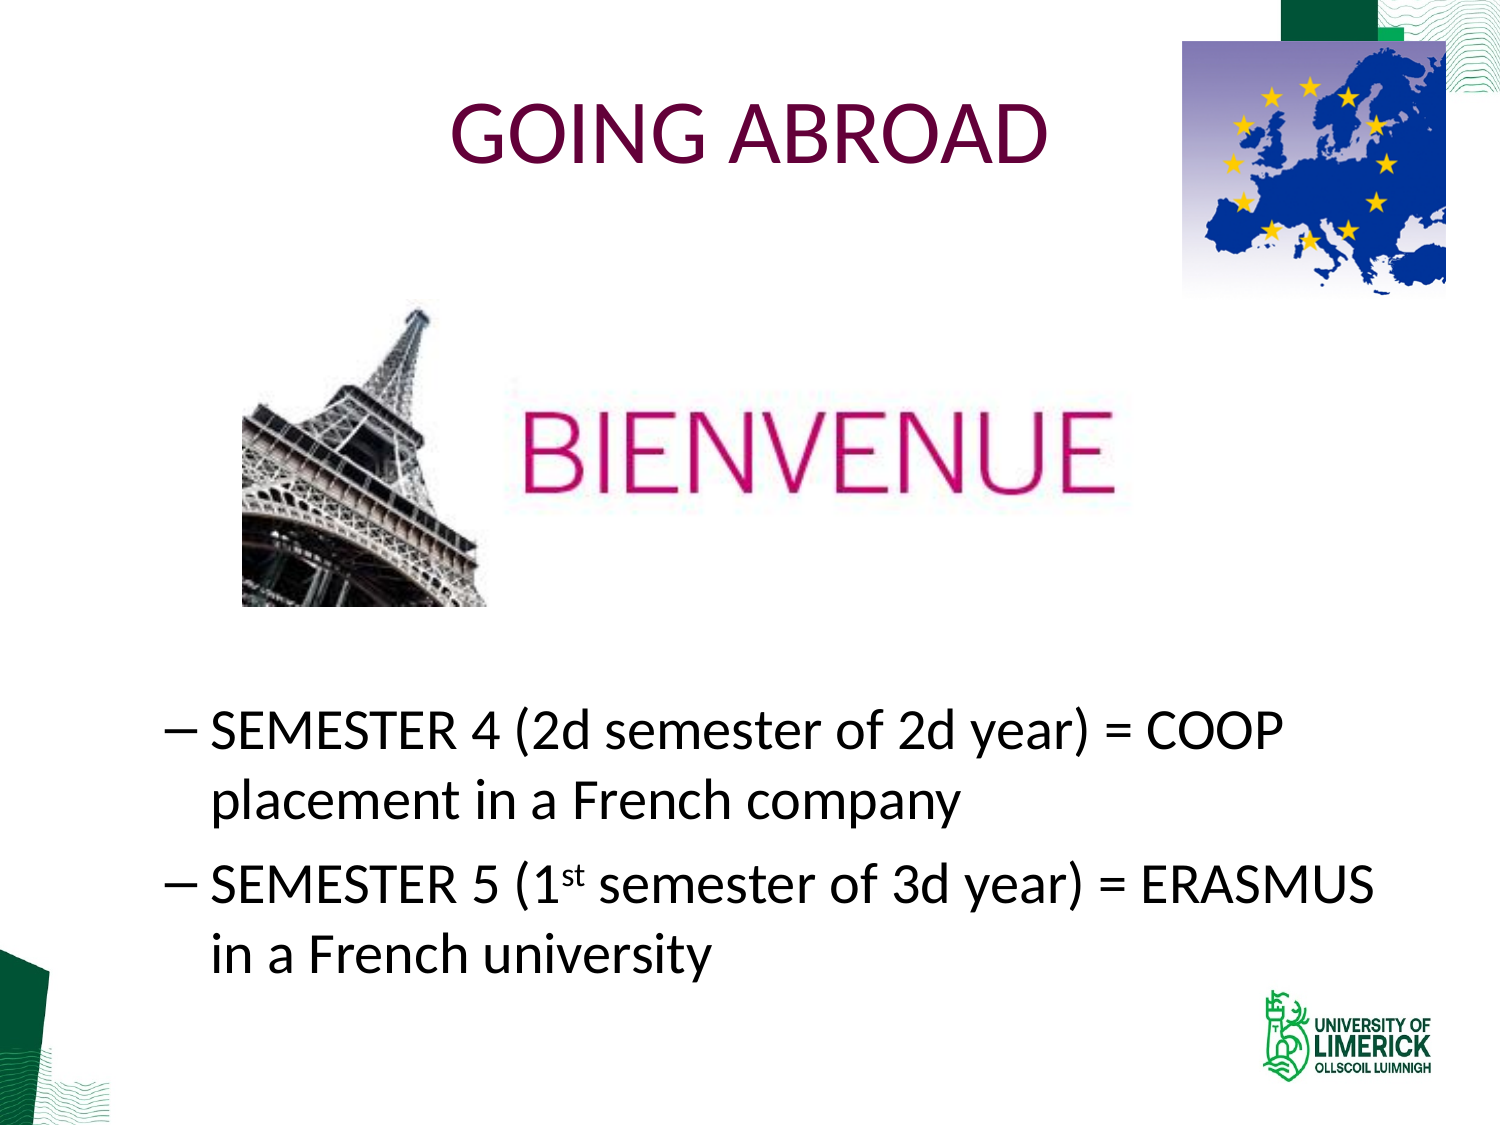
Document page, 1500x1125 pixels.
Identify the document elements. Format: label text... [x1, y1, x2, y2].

picture [0, 0, 1500, 1125]
list SEMESTER 4 (2d semester of 2d year) = COOP placement in a French company SEMESTER 5 (1st semester of 3d year) = ERASMUS in a French university [75, 277, 1425, 1005]
title GOING ABROAD [75, 45, 1177, 209]
